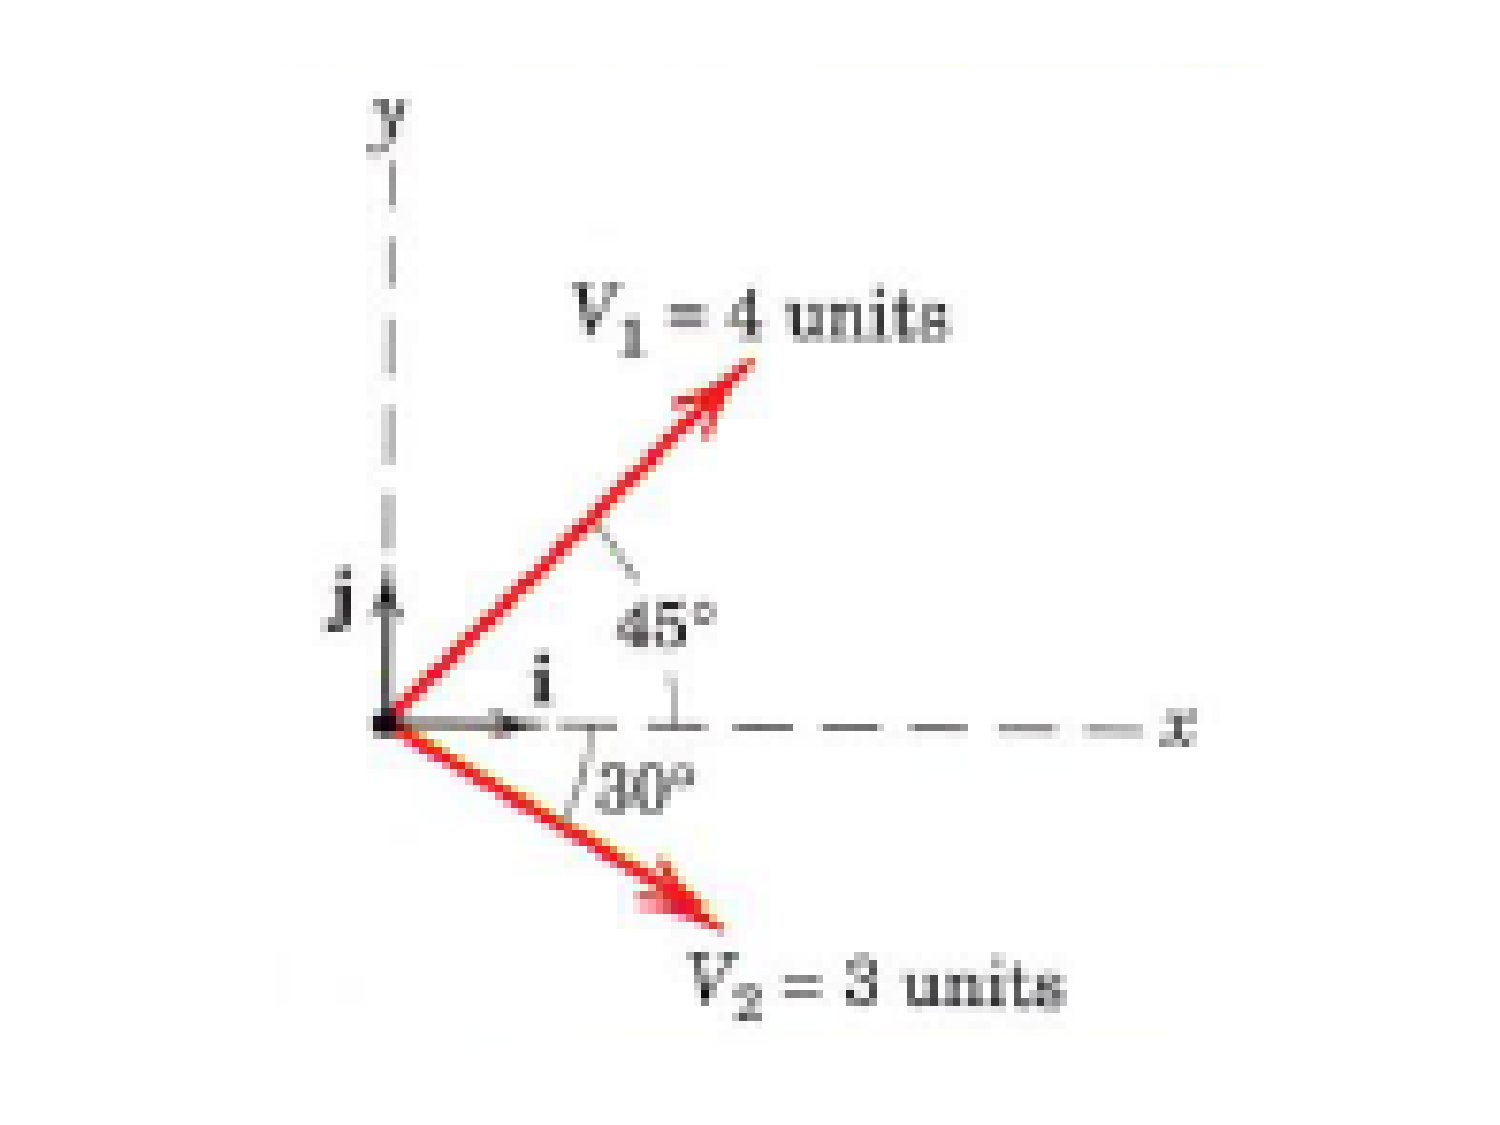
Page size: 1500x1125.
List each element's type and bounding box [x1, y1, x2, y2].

list [274, 63, 1265, 1046]
